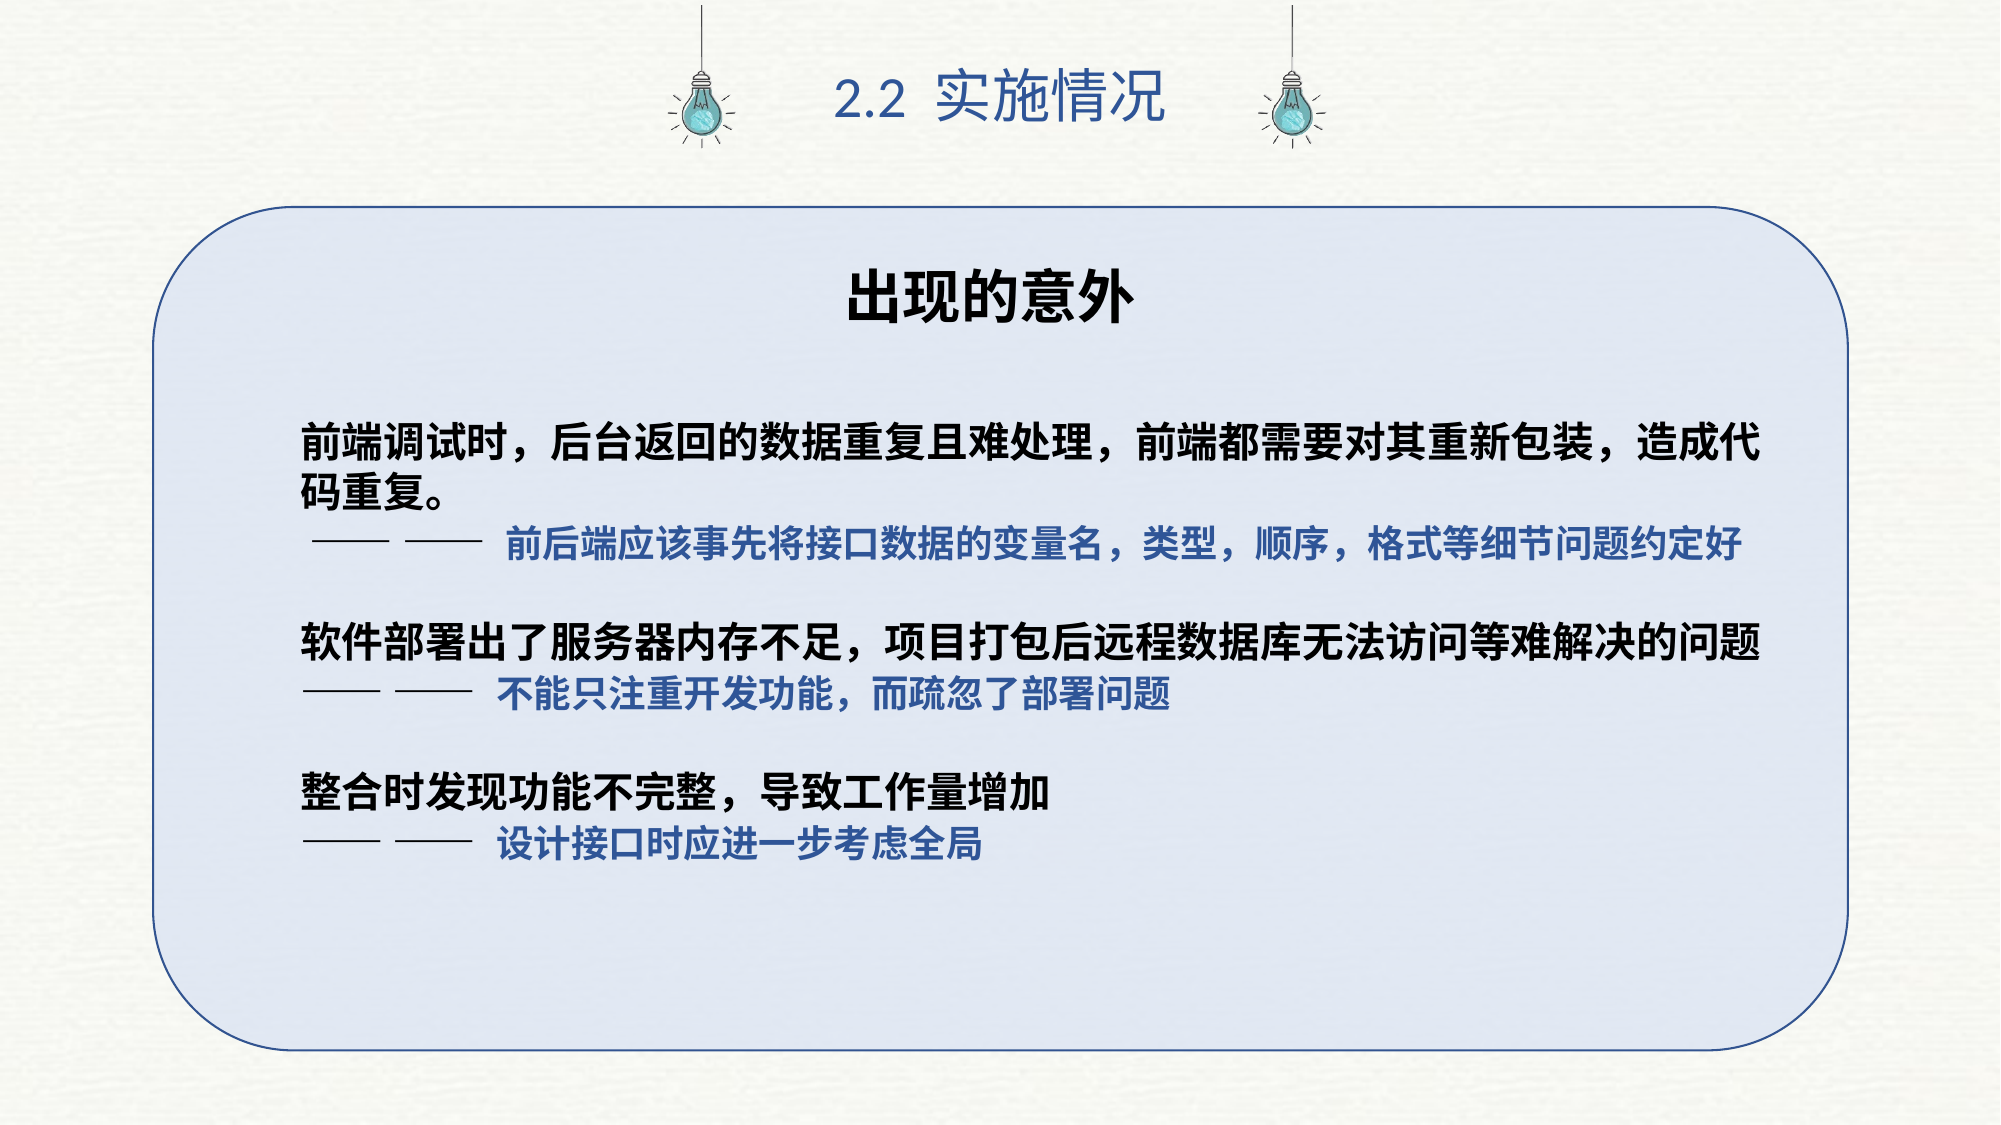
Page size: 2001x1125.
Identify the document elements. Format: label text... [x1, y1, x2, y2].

text_box 2.2 实施情况 [793, 59, 1223, 138]
text_box [152, 205, 1849, 1052]
text_box 出现的意外 [315, 252, 1666, 338]
picture [0, 0, 2000, 1125]
text_box 前端调试时，后台返回的数据重复且难处理，前端都需要对其重新包装，造成代码重复。 —— —— 前后端应该事先将接口数据的变量名，类型，顺序，格式等细节问题约定好 软件部署出了服务器内存不足，项目打包后远程数据库无法访问等难解决的问题 —— —— 不能只注重开发功能，而疏忽了部署问题 整合时发现功能不完整，导致工作量增加 —— —— 设计接口时应进一步考虑全局 [285, 408, 1791, 924]
